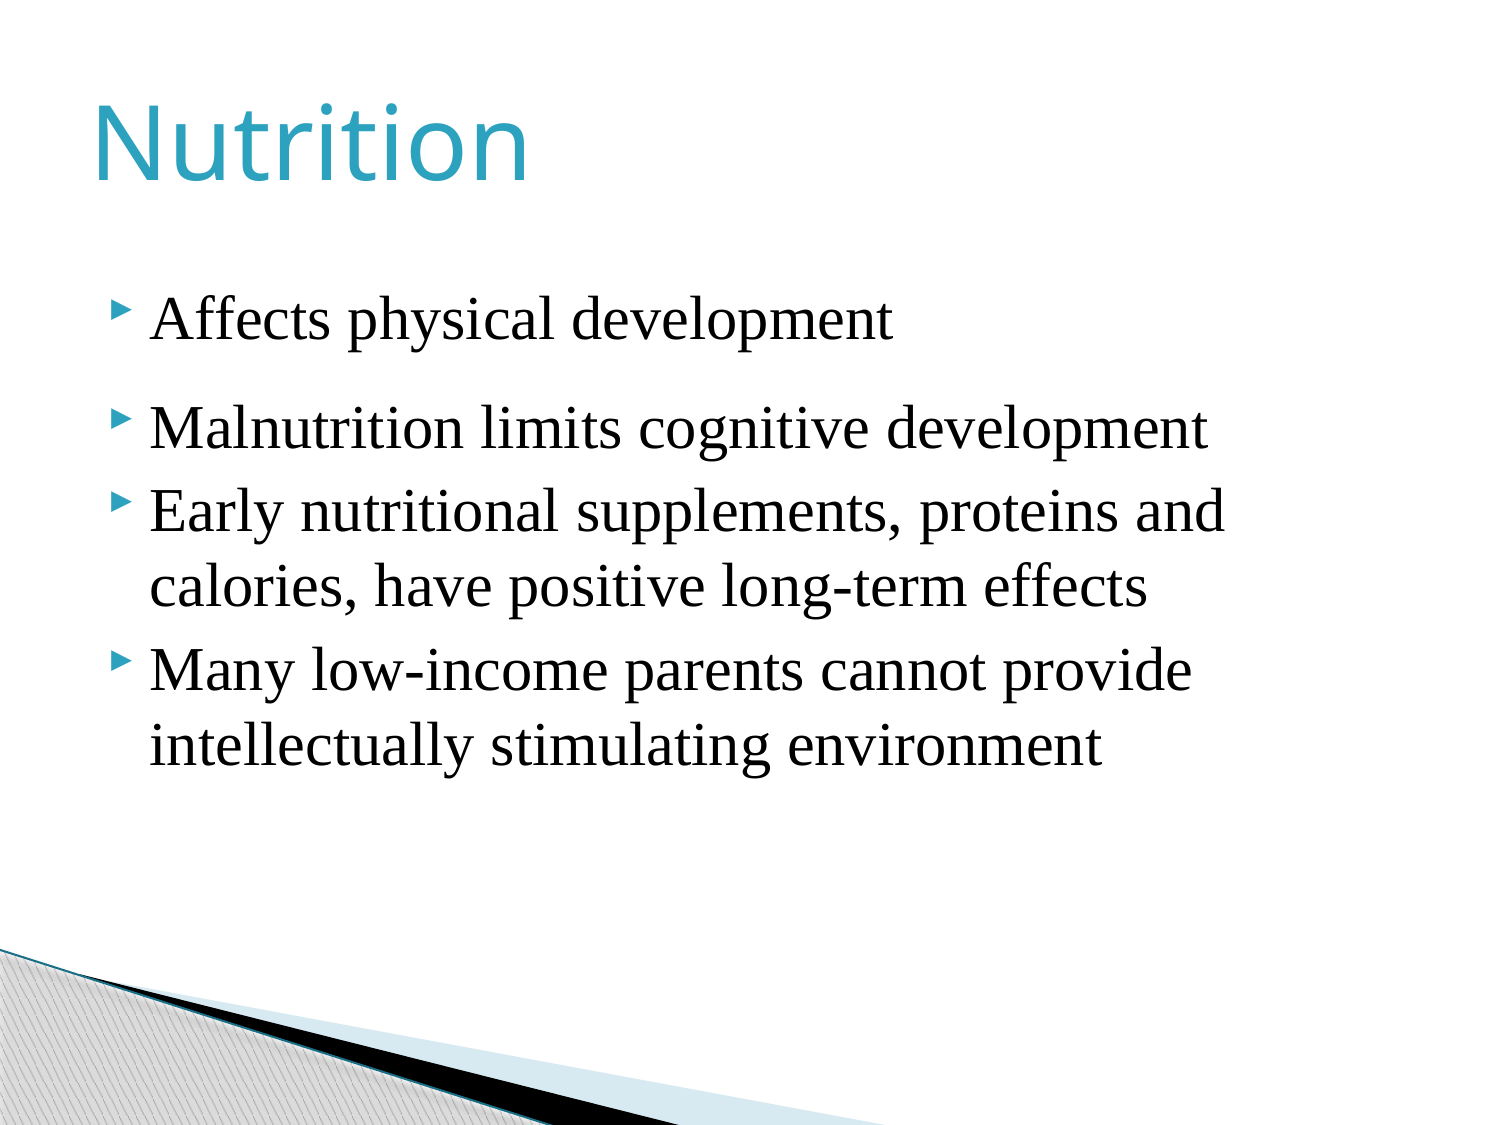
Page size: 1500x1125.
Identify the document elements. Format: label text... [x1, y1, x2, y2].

list Affects physical development Malnutrition limits cognitive development Early nutritional supplements, proteins and calories, have positive long-term effects Many low-income parents cannot provide intellectually stimulating environment [75, 243, 1425, 1038]
title Nutrition [75, 45, 1425, 233]
